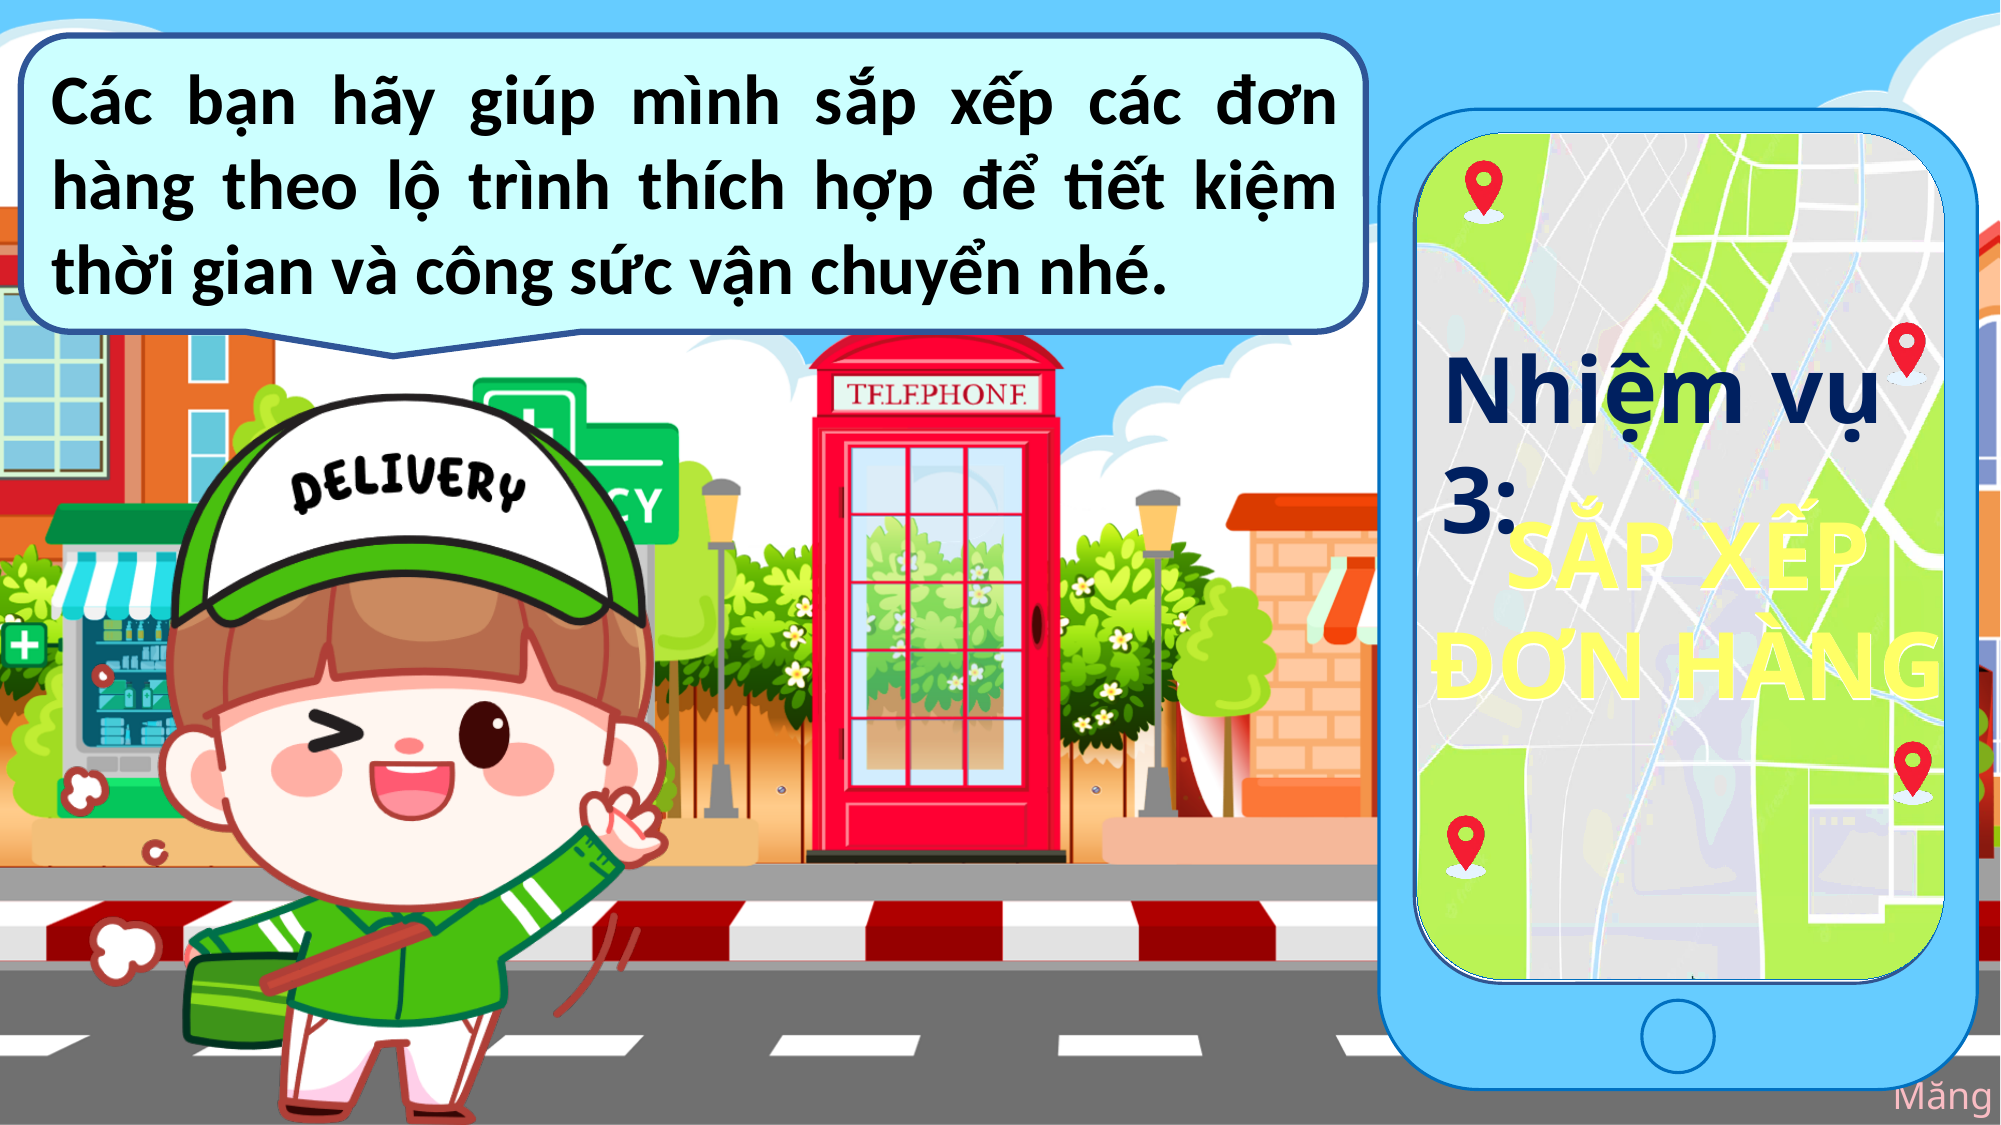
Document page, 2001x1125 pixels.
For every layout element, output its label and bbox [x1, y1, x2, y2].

text_box [1346, 109, 2000, 1090]
picture [0, 0, 2001, 1125]
text_box [20, 35, 1366, 332]
